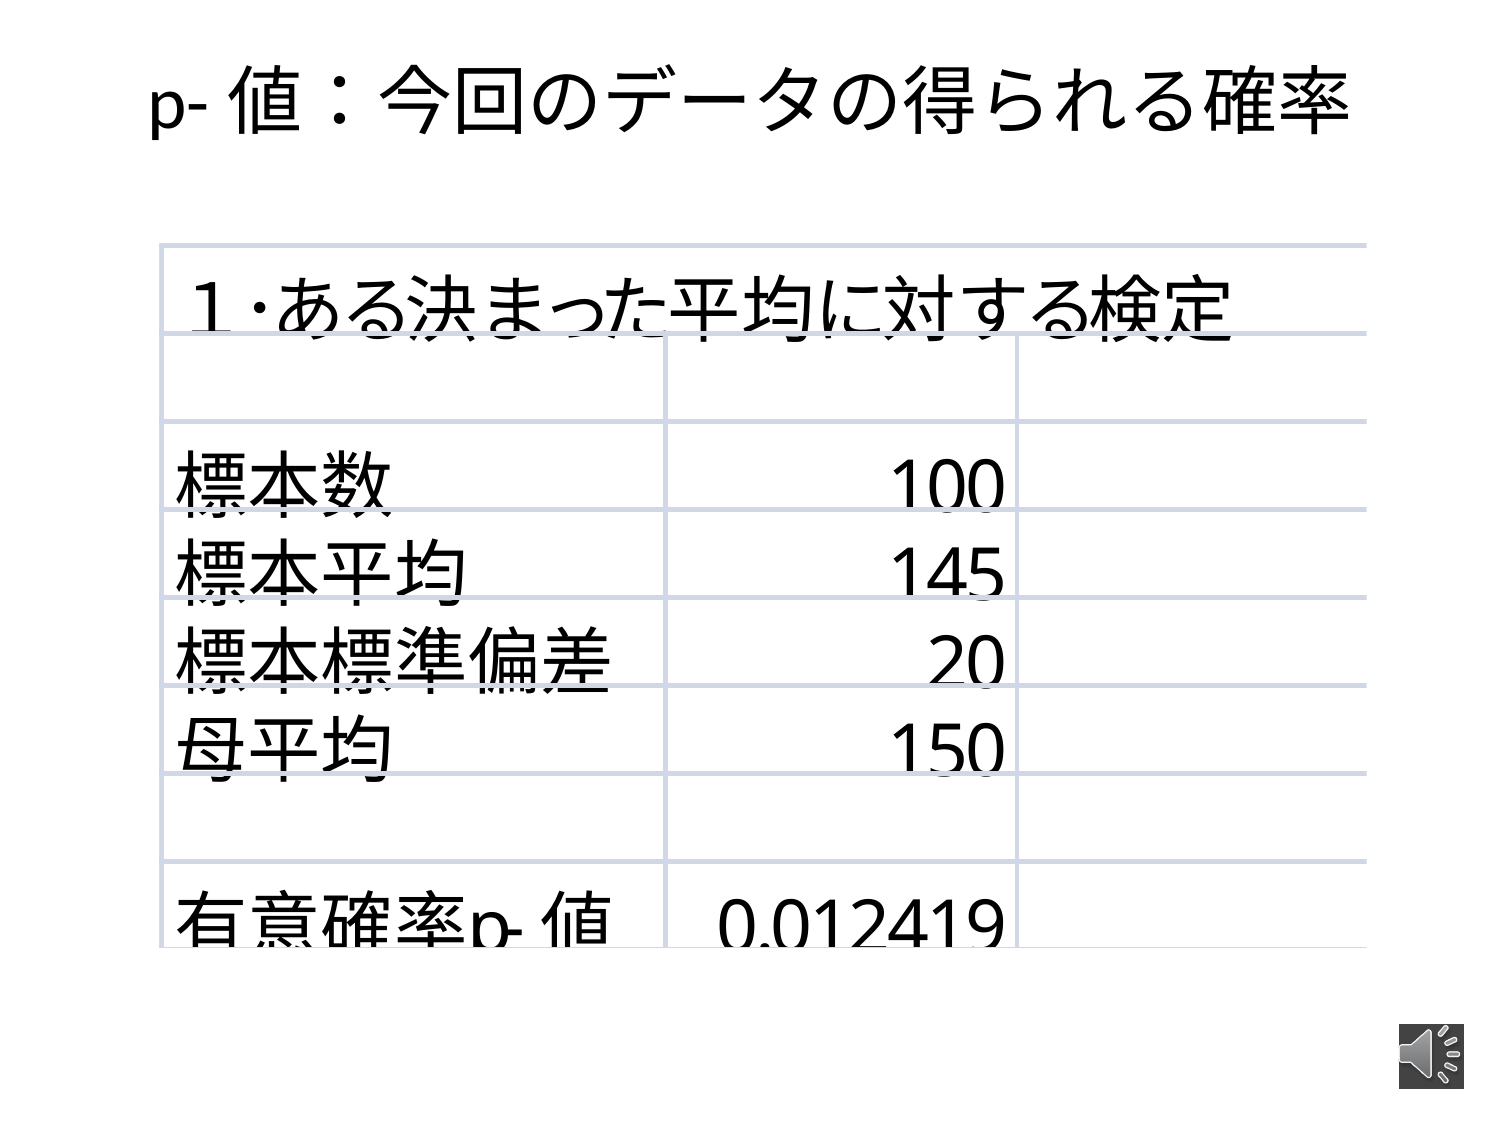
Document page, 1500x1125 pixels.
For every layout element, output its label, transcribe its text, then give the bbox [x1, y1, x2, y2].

picture [159, 243, 1372, 953]
title p-値：今回のデータの得られる確率 [75, 45, 1425, 153]
picture [1397, 1022, 1465, 1090]
